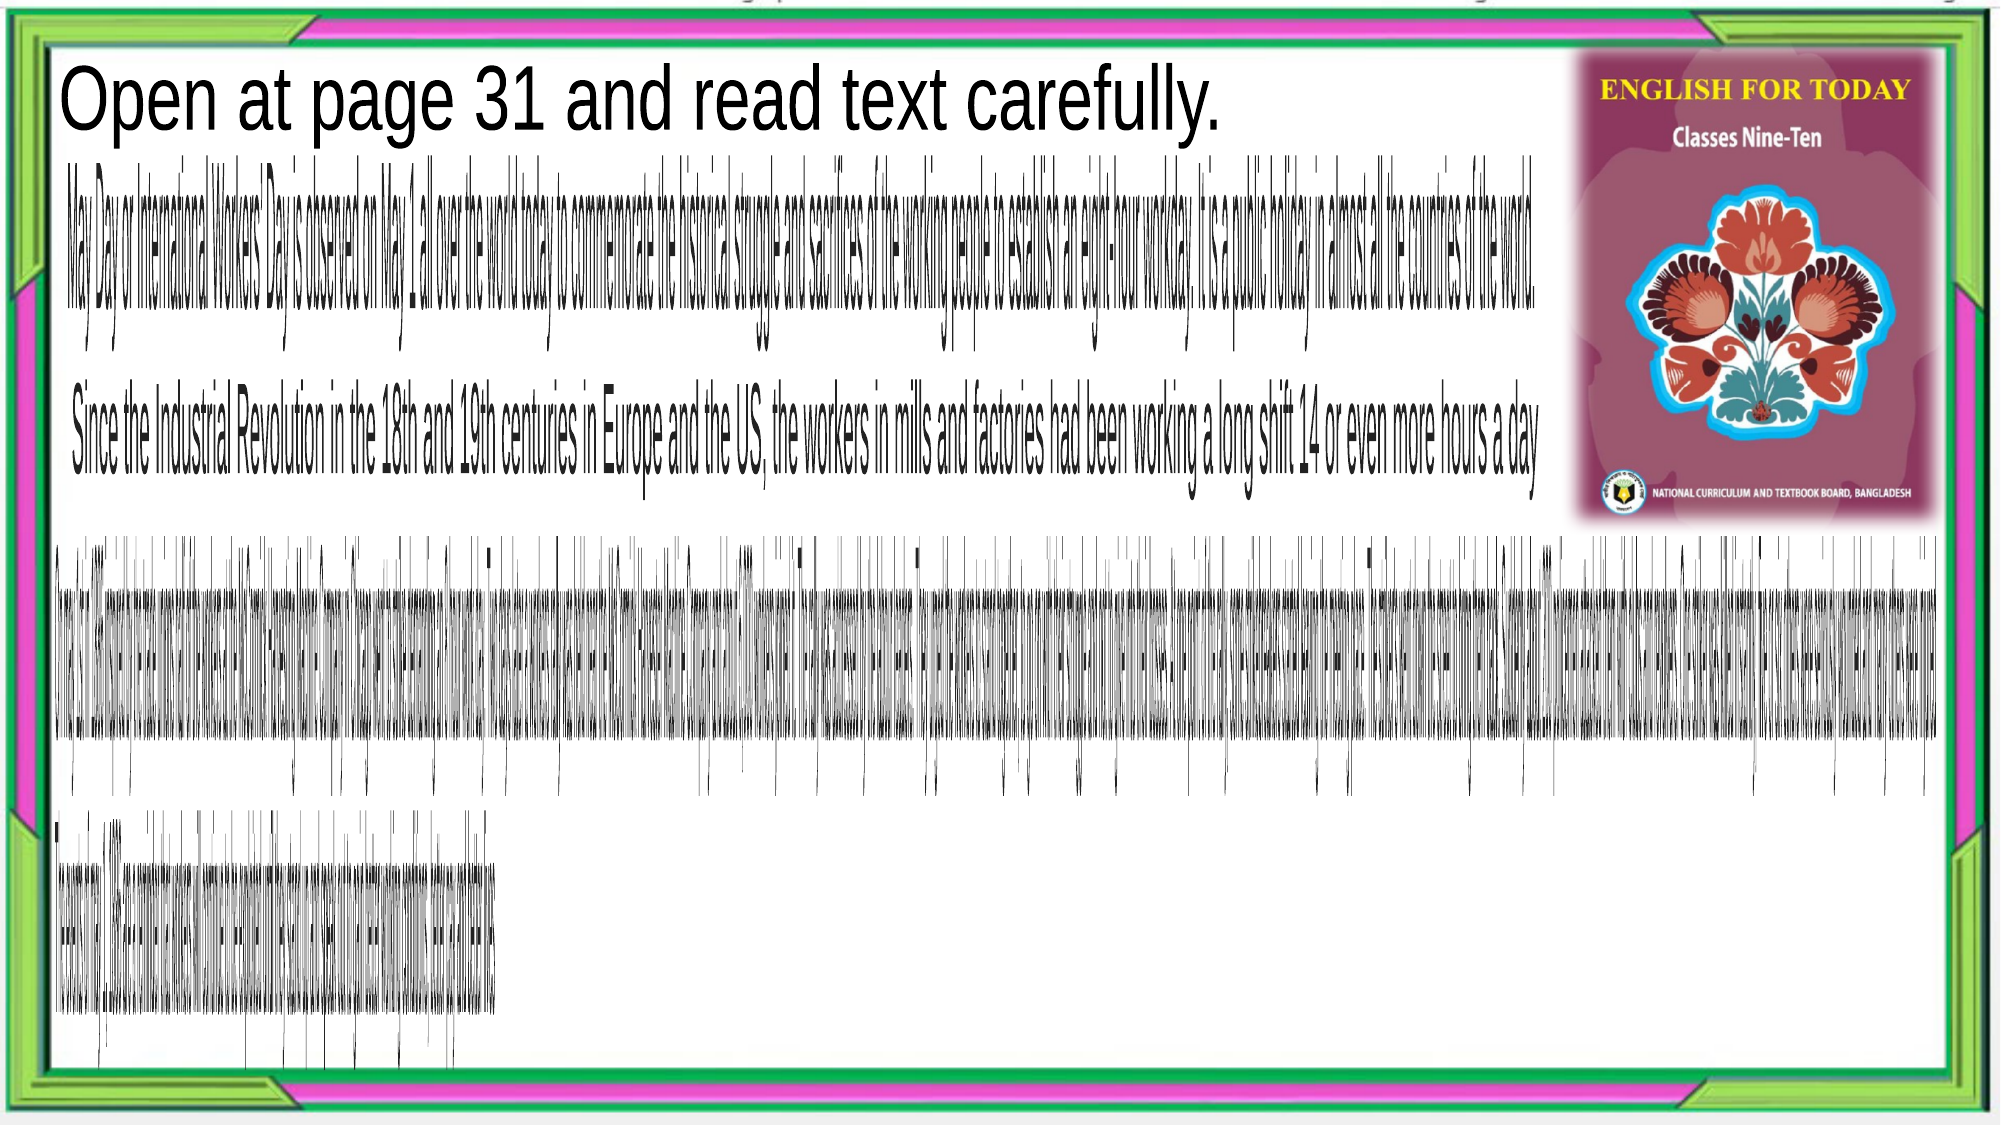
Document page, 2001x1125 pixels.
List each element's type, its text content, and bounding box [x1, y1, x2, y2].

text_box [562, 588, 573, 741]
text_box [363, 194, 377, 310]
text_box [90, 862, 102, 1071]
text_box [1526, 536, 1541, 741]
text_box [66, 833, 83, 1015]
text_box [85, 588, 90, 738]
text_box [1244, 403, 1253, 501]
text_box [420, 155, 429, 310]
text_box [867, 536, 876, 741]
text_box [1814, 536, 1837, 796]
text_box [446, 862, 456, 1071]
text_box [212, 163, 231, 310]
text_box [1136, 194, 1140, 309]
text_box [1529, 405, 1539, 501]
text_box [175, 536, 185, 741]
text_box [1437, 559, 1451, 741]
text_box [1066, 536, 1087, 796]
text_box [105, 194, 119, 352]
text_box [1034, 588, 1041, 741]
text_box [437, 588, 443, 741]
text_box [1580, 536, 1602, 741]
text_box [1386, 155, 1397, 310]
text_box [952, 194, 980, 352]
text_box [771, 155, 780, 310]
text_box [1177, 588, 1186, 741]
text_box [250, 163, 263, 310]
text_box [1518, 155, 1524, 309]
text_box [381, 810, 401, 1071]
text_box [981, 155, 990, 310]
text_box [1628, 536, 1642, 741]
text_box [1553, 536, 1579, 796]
picture [0, 0, 2001, 1125]
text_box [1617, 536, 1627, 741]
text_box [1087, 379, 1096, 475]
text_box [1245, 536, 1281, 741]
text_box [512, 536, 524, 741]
text_box May Day or International Workers’ Day is observed on May 1 all over the world today to commemorate the historical struggle and sacrifices of the working people to establish an eight-hour workday. It is a public holiday in almost all the countries of the world. [1143, 155, 1177, 310]
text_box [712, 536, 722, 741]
text_box May Day or International Workers’ Day is observed on May 1 all over the world today to commemorate the historical struggle and sacrifices of the working people to establish an eight-hour workday. It is a public holiday in almost all the countries of the world. [141, 155, 208, 310]
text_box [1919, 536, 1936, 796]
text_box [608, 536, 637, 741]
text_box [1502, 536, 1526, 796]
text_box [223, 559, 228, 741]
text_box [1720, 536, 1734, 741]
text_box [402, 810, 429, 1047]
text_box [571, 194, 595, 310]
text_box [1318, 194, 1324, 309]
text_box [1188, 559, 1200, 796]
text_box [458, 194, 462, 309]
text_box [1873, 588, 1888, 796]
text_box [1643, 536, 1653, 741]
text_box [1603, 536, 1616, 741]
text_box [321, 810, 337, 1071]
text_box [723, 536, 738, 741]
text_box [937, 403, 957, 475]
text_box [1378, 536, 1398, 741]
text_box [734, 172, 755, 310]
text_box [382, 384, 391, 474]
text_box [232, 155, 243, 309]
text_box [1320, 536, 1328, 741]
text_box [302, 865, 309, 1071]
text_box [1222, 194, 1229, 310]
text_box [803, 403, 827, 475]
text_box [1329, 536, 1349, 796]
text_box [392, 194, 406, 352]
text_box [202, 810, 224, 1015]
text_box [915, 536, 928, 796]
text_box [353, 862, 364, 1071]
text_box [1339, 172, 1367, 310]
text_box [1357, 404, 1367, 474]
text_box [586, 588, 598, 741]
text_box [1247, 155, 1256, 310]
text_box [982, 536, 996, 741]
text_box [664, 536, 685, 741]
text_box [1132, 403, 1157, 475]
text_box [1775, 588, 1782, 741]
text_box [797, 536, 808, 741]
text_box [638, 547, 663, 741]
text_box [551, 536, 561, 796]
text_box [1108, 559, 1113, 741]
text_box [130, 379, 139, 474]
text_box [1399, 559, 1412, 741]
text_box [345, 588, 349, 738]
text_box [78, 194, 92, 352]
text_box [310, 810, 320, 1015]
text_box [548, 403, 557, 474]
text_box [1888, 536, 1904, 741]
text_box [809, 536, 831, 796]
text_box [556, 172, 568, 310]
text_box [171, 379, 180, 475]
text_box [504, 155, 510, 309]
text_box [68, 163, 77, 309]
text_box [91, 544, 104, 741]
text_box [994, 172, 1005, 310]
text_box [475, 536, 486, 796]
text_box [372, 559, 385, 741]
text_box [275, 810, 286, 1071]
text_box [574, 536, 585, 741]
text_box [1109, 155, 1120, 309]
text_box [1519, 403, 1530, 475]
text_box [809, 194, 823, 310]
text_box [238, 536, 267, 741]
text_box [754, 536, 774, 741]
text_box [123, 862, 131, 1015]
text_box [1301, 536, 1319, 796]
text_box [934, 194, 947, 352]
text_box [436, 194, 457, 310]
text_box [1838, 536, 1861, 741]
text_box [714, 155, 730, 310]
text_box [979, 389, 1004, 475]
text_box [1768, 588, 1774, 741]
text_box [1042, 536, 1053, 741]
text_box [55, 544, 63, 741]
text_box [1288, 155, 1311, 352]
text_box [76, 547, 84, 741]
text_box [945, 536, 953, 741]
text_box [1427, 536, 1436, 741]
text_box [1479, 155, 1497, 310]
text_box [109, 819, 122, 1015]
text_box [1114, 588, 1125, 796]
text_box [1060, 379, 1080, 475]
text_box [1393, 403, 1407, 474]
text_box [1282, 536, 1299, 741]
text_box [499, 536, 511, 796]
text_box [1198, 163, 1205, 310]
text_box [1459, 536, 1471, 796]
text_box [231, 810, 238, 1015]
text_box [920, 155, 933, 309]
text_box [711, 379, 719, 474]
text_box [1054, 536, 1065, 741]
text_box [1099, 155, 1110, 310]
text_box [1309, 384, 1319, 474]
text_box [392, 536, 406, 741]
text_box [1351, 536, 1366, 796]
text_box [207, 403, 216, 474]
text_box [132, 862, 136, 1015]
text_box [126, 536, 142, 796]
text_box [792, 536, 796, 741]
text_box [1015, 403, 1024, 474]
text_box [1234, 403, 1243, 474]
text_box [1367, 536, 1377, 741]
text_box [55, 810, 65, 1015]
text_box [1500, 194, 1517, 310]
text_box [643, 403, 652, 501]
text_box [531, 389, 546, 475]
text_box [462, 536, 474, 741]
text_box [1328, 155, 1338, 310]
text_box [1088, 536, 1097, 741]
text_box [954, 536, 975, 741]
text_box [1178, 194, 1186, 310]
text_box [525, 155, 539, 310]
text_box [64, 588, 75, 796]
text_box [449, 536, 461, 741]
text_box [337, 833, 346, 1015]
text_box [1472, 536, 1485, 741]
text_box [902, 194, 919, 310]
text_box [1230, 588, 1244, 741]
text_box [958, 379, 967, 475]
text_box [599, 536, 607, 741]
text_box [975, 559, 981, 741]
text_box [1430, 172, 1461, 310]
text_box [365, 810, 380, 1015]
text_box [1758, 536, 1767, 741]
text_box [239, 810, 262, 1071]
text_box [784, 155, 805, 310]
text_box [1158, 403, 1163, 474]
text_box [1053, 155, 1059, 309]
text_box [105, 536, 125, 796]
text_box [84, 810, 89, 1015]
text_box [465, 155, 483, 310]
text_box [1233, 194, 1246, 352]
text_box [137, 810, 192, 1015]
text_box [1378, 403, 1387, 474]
text_box May Day or International Workers’ Day is observed on May 1 all over the world today to commemorate the historical struggle and sacrifices of the working people to establish an eight-hour workday. It is a public holiday in almost all the countries of the world. [823, 155, 863, 310]
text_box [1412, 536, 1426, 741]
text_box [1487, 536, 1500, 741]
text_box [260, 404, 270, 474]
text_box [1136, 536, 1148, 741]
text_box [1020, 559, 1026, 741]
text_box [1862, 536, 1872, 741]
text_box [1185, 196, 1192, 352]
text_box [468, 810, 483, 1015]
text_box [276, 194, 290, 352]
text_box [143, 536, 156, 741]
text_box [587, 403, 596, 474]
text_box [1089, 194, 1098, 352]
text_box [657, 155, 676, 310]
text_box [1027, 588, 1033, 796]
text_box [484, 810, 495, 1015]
text_box May Day or International Workers’ Day is observed on May 1 all over the world today to commemorate the historical struggle and sacrifices of the working people to establish an eight-hour workday. It is a public holiday in almost all the countries of the world. [1008, 155, 1045, 310]
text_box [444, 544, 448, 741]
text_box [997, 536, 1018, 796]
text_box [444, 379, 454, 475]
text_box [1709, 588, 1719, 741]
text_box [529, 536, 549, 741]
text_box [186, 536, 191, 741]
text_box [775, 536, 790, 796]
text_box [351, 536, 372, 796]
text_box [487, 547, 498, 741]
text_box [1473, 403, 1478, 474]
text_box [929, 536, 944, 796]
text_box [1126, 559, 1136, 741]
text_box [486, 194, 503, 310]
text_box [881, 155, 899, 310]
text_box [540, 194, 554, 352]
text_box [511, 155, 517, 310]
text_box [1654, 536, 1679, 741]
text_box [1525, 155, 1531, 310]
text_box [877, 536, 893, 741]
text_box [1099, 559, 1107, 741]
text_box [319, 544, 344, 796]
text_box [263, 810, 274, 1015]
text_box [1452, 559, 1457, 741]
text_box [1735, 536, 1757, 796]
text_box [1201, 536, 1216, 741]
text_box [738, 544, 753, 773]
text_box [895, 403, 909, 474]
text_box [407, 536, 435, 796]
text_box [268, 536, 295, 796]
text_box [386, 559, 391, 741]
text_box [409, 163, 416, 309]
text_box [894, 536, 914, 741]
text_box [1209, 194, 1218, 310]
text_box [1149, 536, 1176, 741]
text_box May Day or International Workers’ Day is observed on May 1 all over the world today to commemorate the historical struggle and sacrifices of the working people to establish an eight-hour workday. It is a public holiday in almost all the countries of the world. [306, 155, 359, 310]
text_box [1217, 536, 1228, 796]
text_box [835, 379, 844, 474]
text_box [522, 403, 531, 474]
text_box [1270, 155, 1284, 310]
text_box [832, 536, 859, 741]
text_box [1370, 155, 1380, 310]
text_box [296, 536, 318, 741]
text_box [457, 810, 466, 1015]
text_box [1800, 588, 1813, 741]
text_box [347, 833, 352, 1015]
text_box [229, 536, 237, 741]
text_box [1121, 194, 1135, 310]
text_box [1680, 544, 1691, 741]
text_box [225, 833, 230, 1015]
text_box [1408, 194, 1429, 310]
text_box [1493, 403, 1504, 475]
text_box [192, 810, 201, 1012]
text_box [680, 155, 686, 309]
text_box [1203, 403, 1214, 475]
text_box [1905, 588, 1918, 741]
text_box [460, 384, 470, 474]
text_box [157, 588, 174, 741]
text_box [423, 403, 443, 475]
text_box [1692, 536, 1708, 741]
text_box May Day or International Workers’ Day is observed on May 1 all over the world today to commemorate the historical struggle and sacrifices of the working people to establish an eight-hour workday. It is a public holiday in almost all the countries of the world. [596, 172, 654, 310]
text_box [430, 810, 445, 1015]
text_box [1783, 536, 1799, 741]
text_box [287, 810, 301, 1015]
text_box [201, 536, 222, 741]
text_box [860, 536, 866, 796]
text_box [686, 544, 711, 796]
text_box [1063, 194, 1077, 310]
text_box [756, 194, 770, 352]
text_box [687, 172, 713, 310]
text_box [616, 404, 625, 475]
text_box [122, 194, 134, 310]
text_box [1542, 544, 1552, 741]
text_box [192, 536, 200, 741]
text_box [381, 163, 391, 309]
